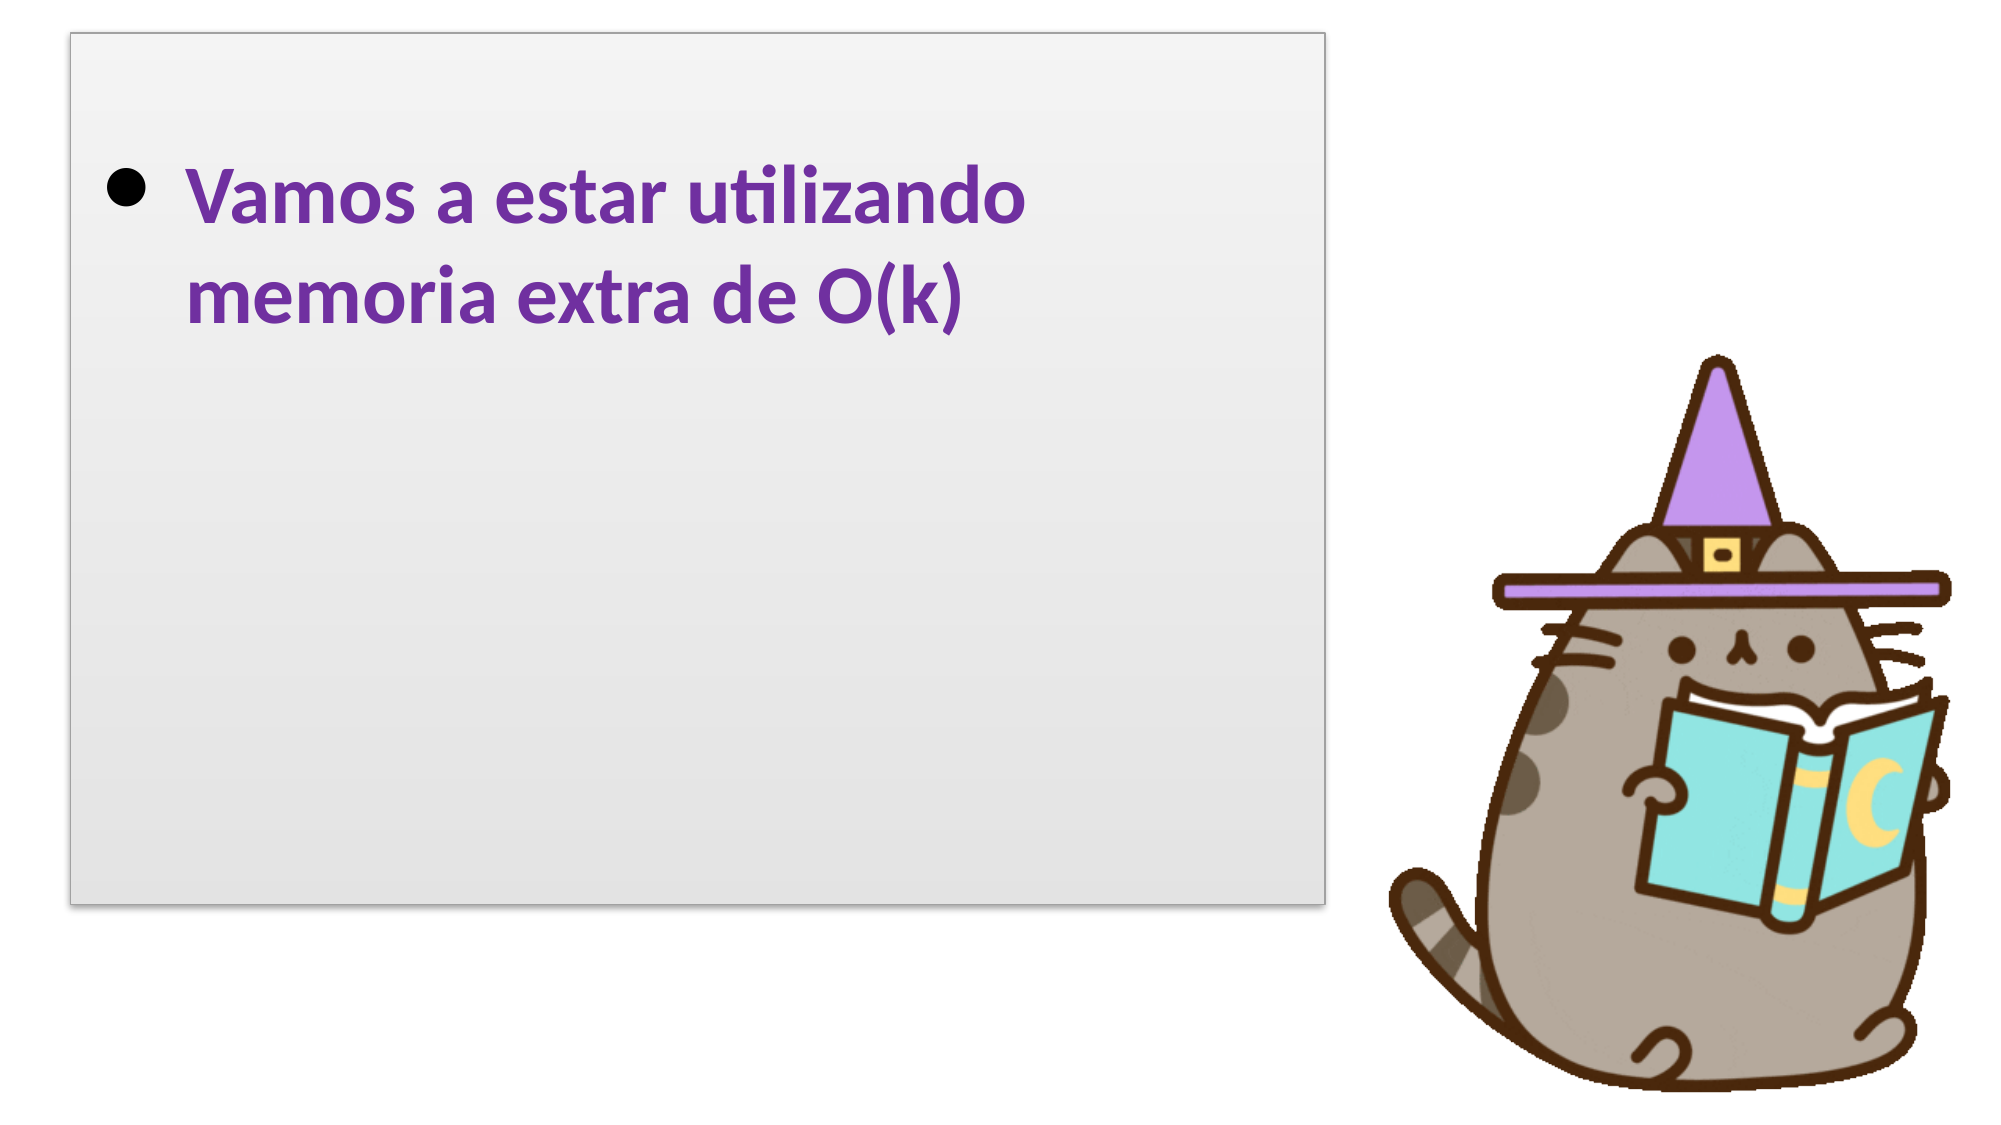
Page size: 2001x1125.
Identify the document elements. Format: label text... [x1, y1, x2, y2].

text_box Vamos a estar utilizando memoria extra de O(k) [70, 32, 1326, 905]
picture [1281, 348, 2000, 1099]
